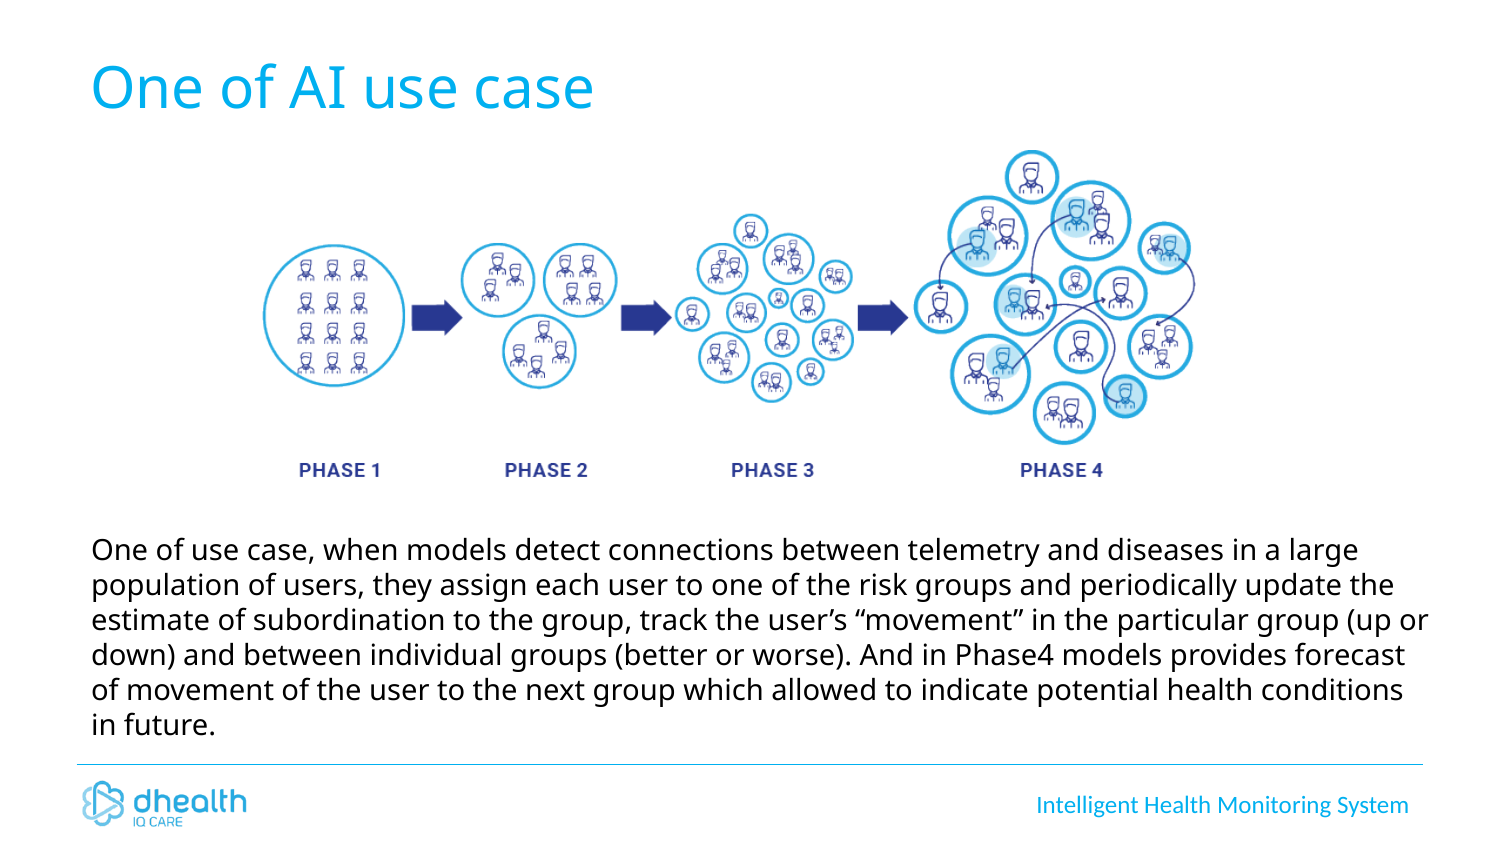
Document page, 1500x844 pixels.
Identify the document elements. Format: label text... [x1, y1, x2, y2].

title One of AI use case [75, 20, 1425, 151]
text_box One of use case, when models detect connections between telemetry and diseases in a large population of users, they assign each user to one of the risk groups and periodically update the estimate of subordination to the group, track the user’s “movement” in the particular group (up or down) and between individual groups (better or worse). And in Phase4 models provides forecast of movement of the user to the next group which allowed to indicate potential health conditions in future. [74, 524, 1449, 749]
picture [76, 776, 254, 831]
picture [262, 149, 1197, 483]
